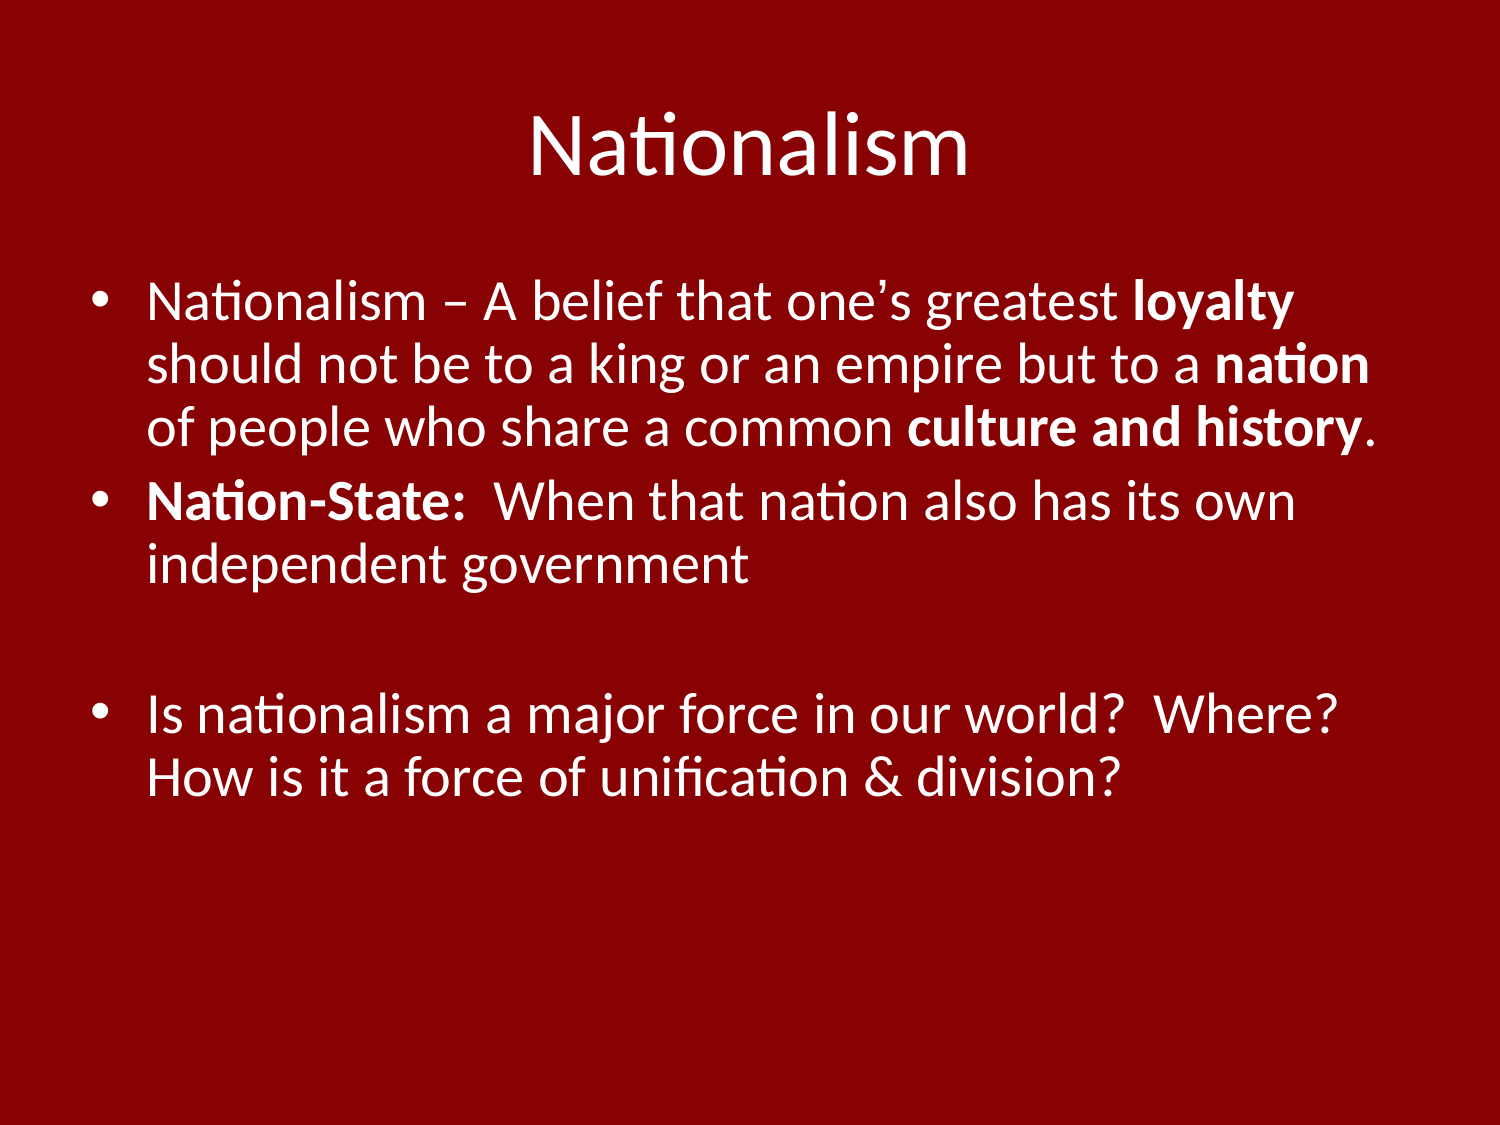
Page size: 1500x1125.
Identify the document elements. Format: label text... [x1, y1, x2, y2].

title Nationalism [75, 45, 1425, 233]
list Nationalism – A belief that one’s greatest loyalty should not be to a king or an empire but to a nation of people who share a common culture and history. Nation-State: When that nation also has its own independent government Is nationalism a major force in our world? Where? How is it a force of unification & division? [75, 262, 1425, 1005]
